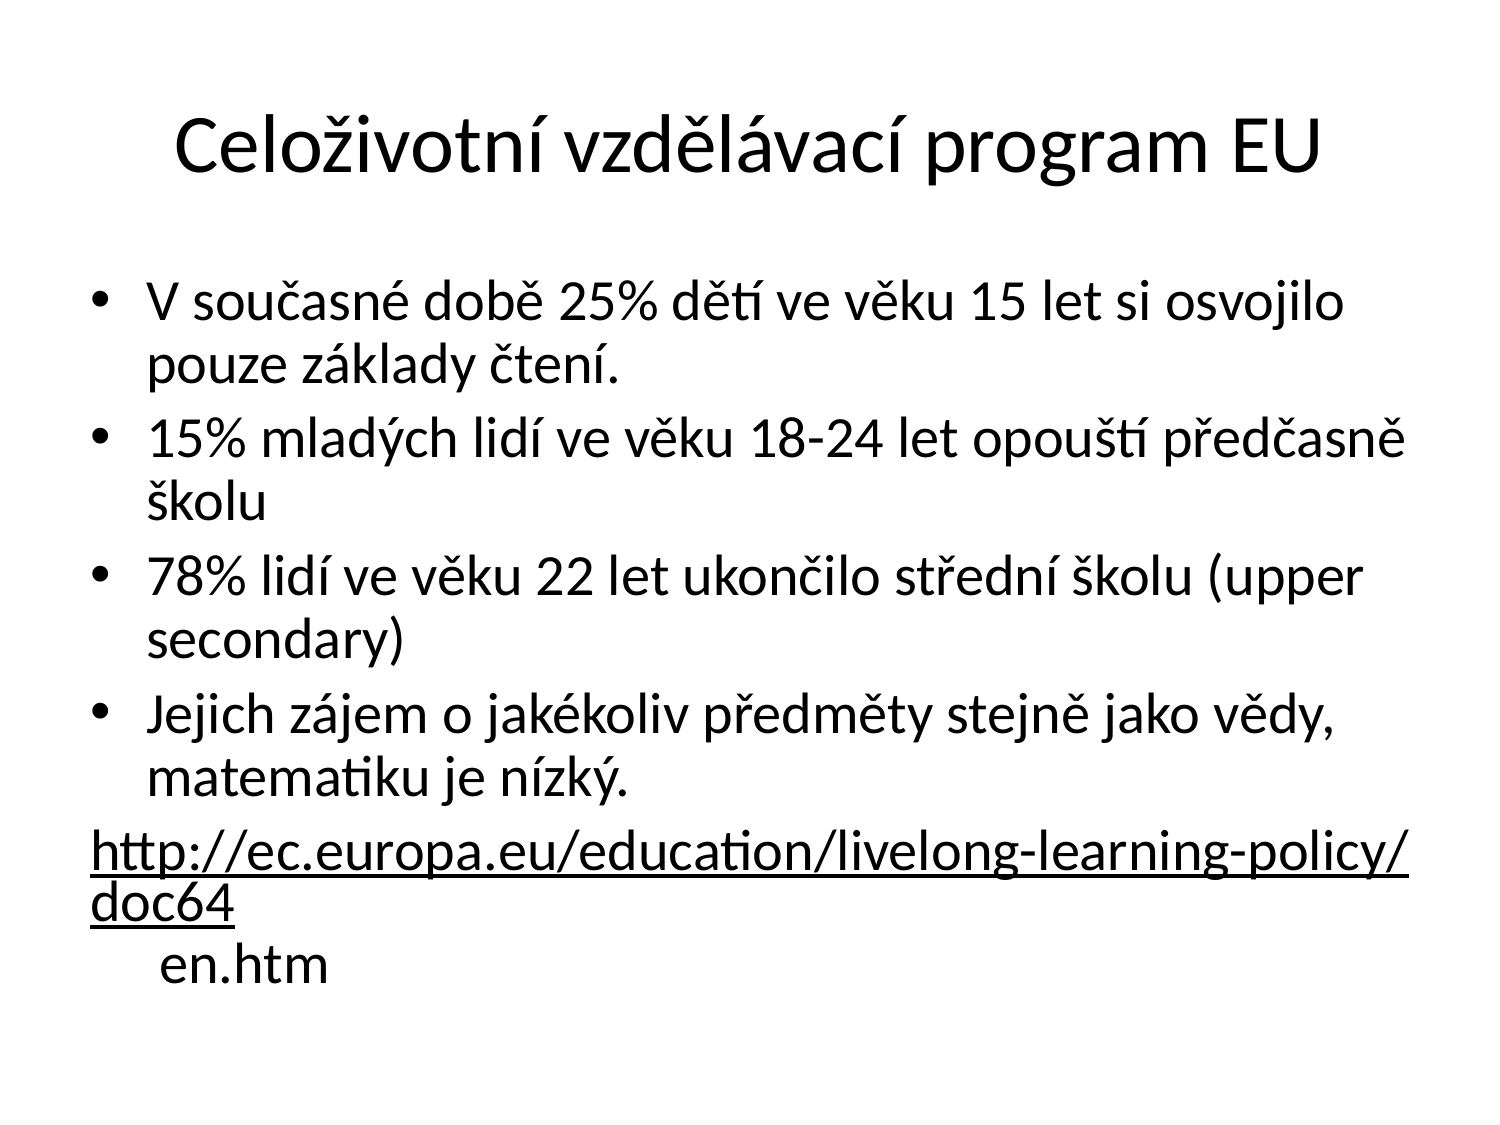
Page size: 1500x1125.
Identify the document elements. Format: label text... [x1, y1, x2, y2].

title Celoživotní vzdělávací program EU [75, 45, 1425, 233]
list V současné době 25% dětí ve věku 15 let si osvojilo pouze základy čtení. 15% mladých lidí ve věku 18-24 let opouští předčasně školu 78% lidí ve věku 22 let ukončilo střední školu (upper secondary) Jejich zájem o jakékoliv předměty stejně jako vědy, matematiku je nízký. http://ec.europa.eu/education/livelong-learning-policy/doc64 en.htm [75, 262, 1425, 1005]
